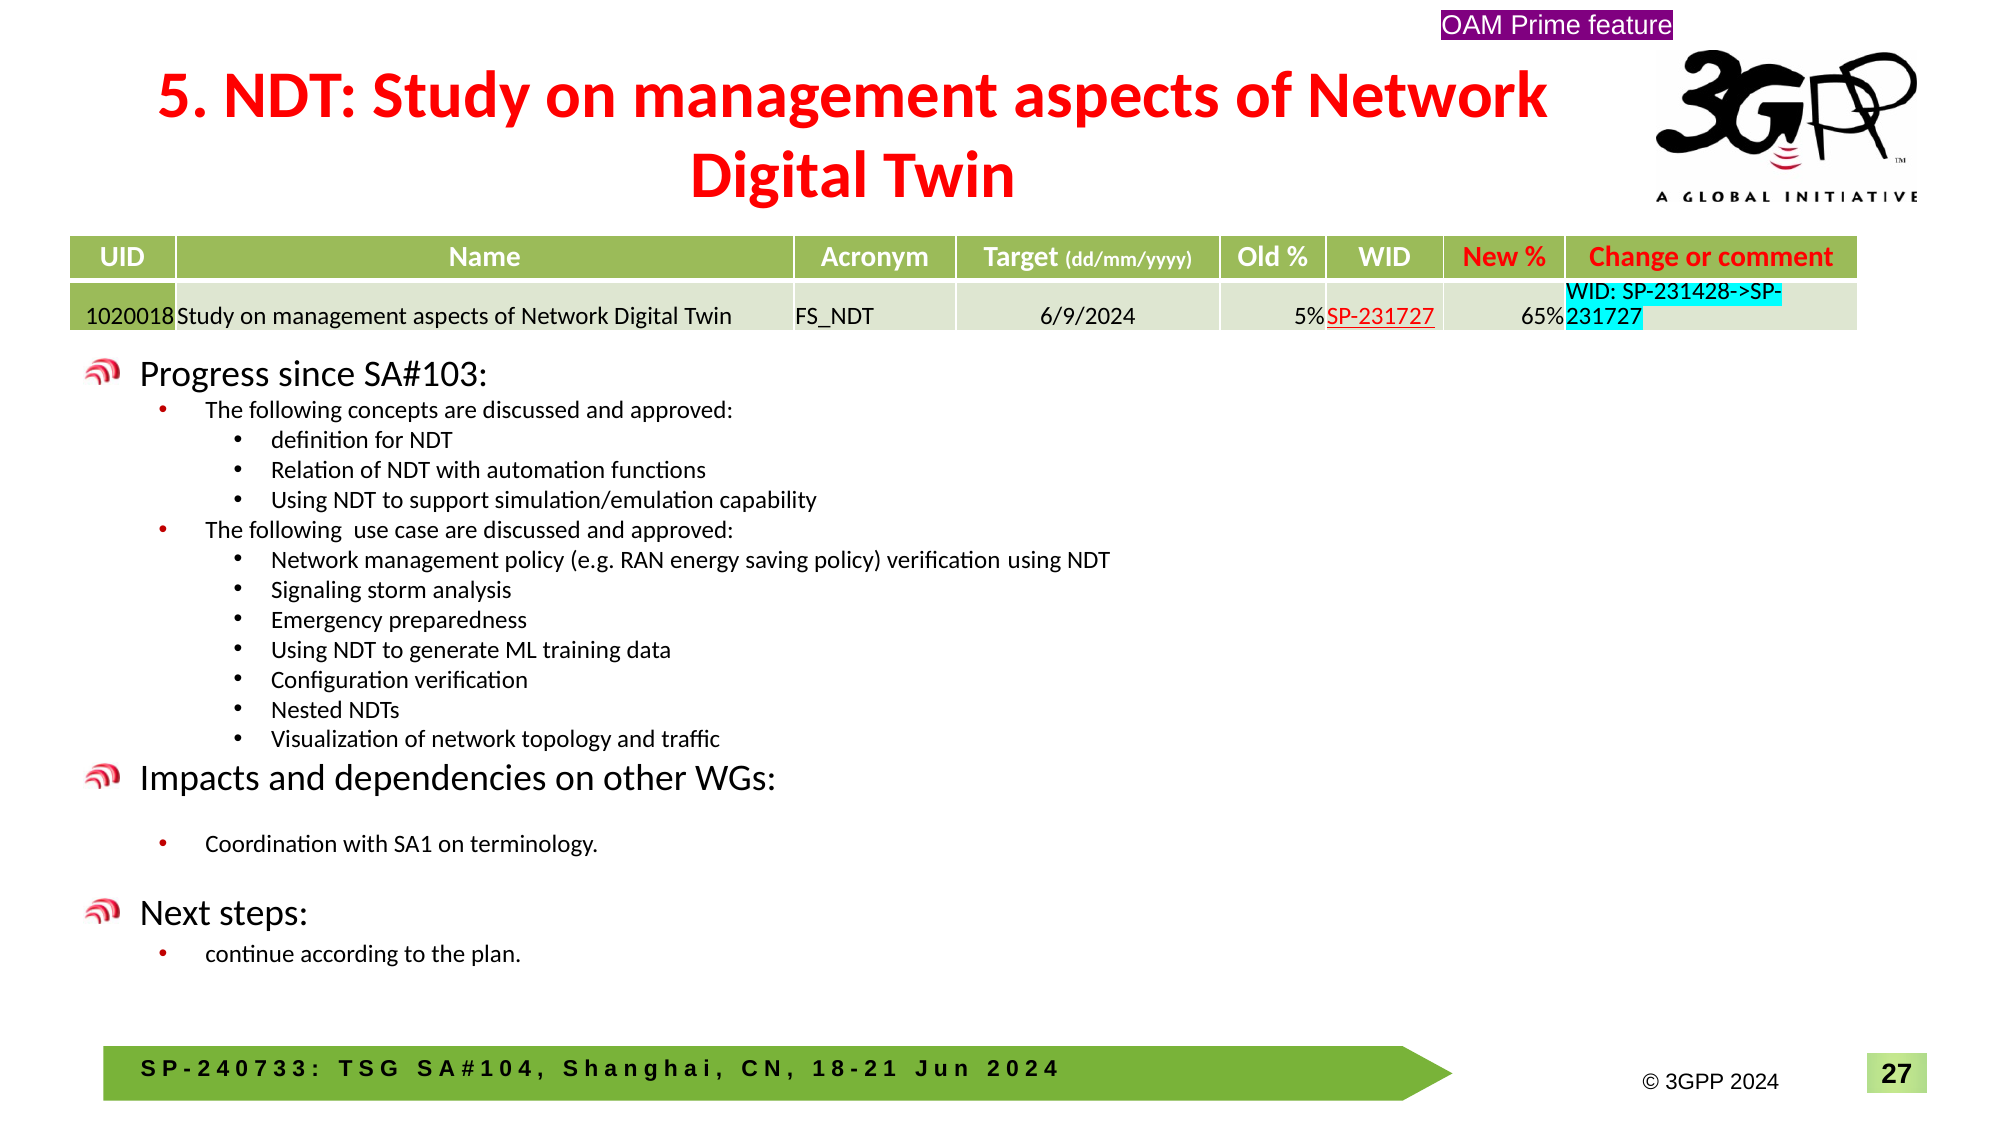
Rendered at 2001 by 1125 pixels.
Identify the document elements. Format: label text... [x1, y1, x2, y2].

table_header Acronym [795, 236, 955, 278]
title 5. NDT: Study on management aspects of Network Digital Twin [107, 37, 1601, 225]
picture [1656, 50, 1917, 202]
text_box OAM Prime feature [1426, 0, 1688, 48]
table_header Name [177, 236, 793, 278]
table_header New % [1444, 236, 1564, 278]
picture [83, 897, 120, 924]
table_header UID [70, 236, 175, 278]
table_cell 65% [1444, 283, 1564, 330]
table_cell SP-231727 [1327, 283, 1443, 330]
text_box Progress since SA#103: The following concepts are discussed and approved: definition for NDT Relation of NDT with automation functions Using NDT to support simulation/emulation capability The following use case are discussed and approved: Network management policy (e.g. RAN energy saving policy) verification using NDT Signaling storm analysis Emergency preparedness Using NDT to generate ML training data Configuration verification Nested NDTs Visualization of network topology and traffic Impacts and dependencies on other WGs: Coordination with SA1 on terminology. Next steps: continue according to the plan. [68, 341, 1866, 1008]
table_header Target (dd/mm/yyyy) [957, 236, 1219, 278]
table_cell 0% [1867, 1053, 1927, 1093]
table_cell 1020018 [70, 283, 175, 330]
table_cell WID: SP-231428->SP-231727 [1566, 283, 1857, 330]
table_header Change or comment [1566, 236, 1857, 278]
table_header Old % [1221, 236, 1325, 278]
table_cell Study on management aspects of Network Digital Twin [177, 283, 793, 330]
picture [83, 357, 120, 385]
picture [83, 762, 120, 789]
table_cell 6/9/2024 [957, 283, 1219, 330]
table_cell FS_NDT [795, 283, 955, 330]
table_cell 5% [1221, 283, 1325, 330]
table_header WID [1327, 236, 1443, 278]
